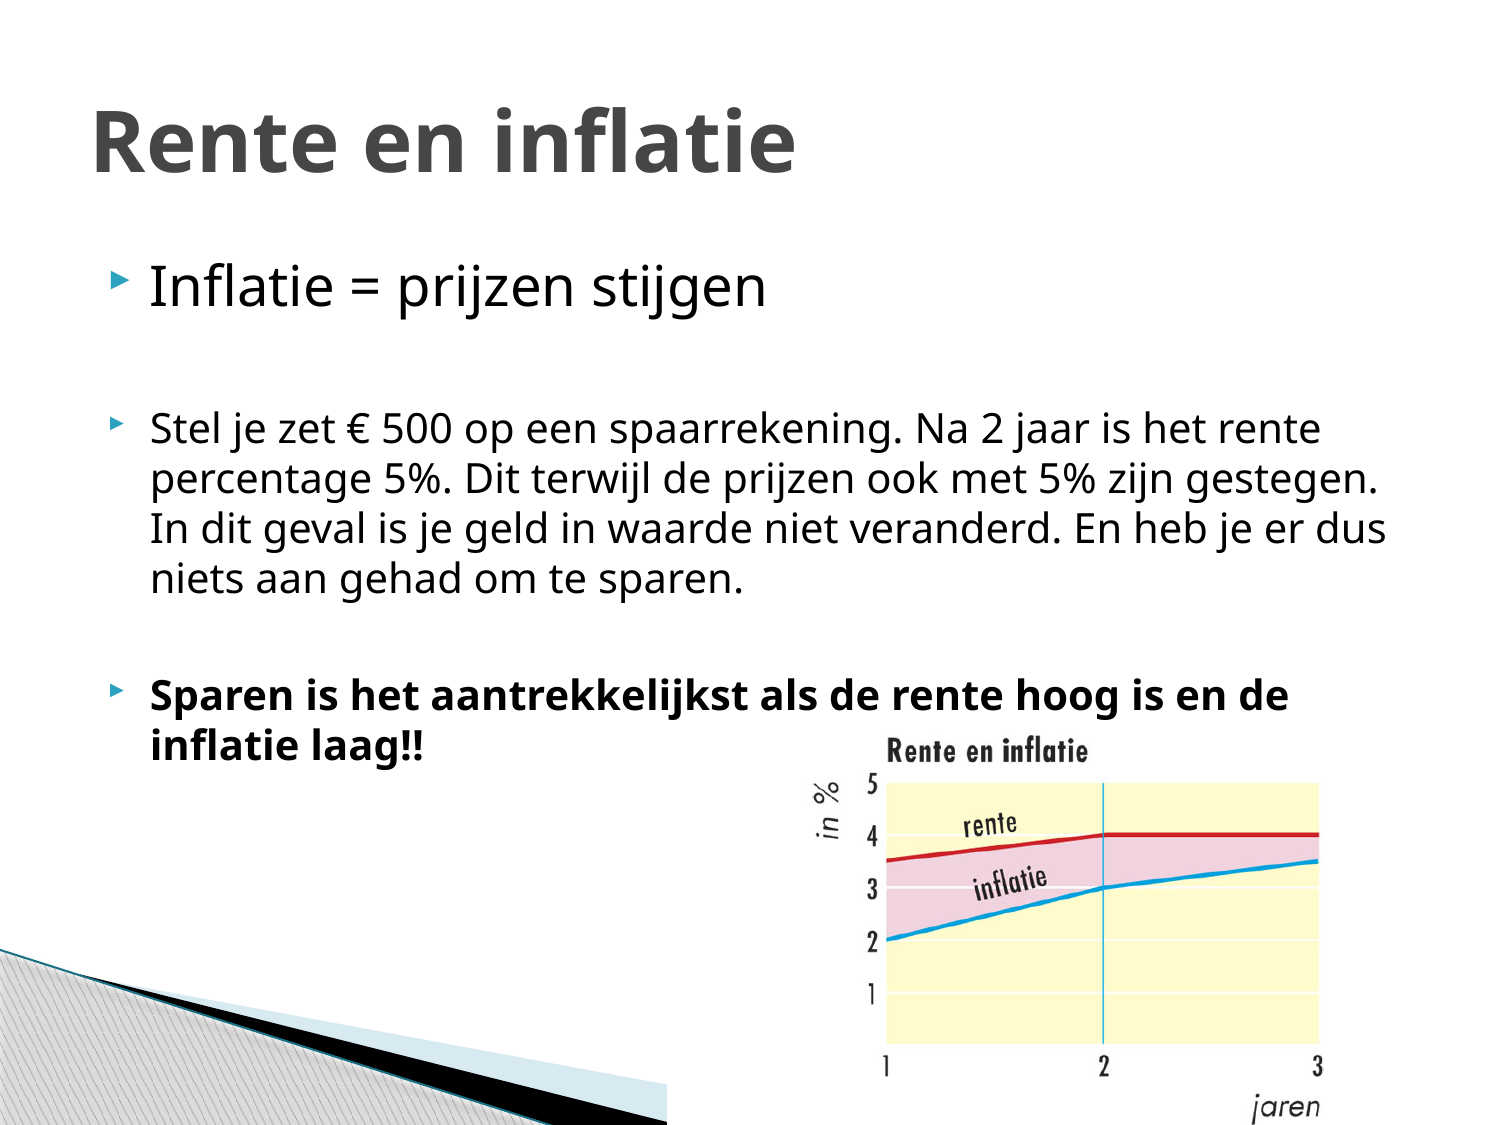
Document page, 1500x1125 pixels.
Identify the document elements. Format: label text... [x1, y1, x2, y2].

picture [667, 735, 1365, 1125]
title Rente en inflatie [75, 45, 1425, 233]
list Inflatie = prijzen stijgen Stel je zet € 500 op een spaarrekening. Na 2 jaar is het rente percentage 5%. Dit terwijl de prijzen ook met 5% zijn gestegen. In dit geval is je geld in waarde niet veranderd. En heb je er dus niets aan gehad om te sparen. Sparen is het aantrekkelijkst als de rente hoog is en de inflatie laag!! [75, 243, 1425, 986]
